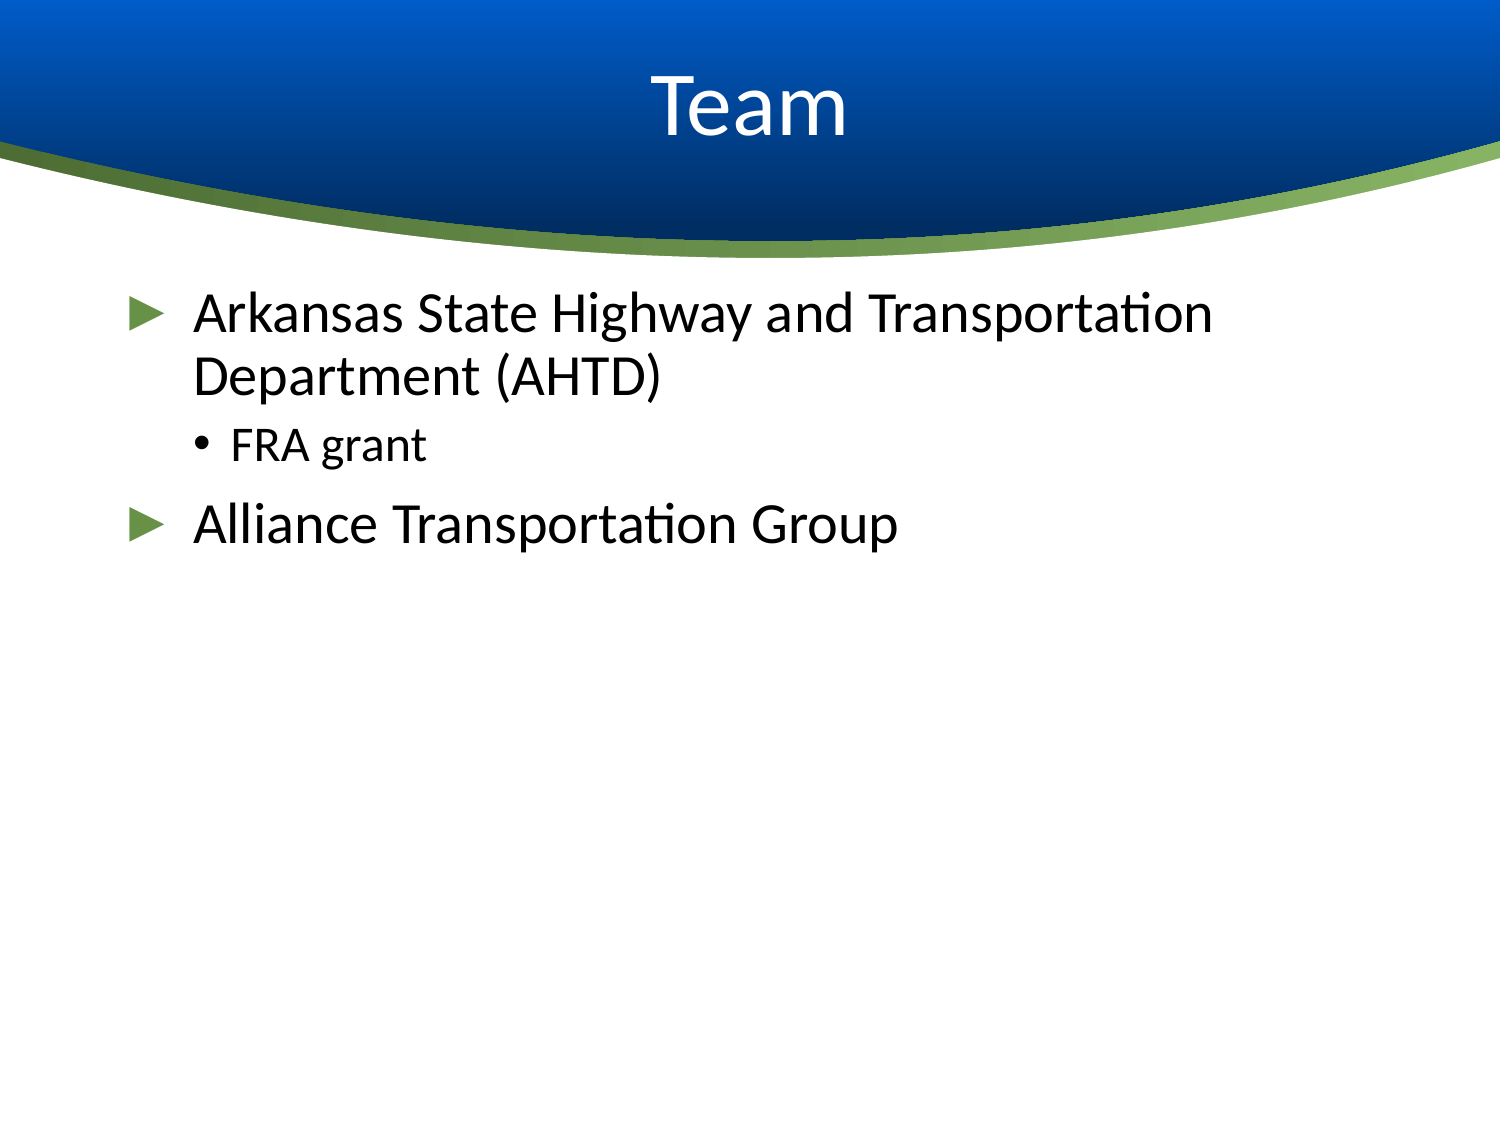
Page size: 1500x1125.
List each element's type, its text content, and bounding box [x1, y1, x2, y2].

title Team [103, 0, 1397, 215]
list Arkansas State Highway and Transportation Department (AHTD) FRA grant Alliance Transportation Group [103, 274, 1397, 986]
